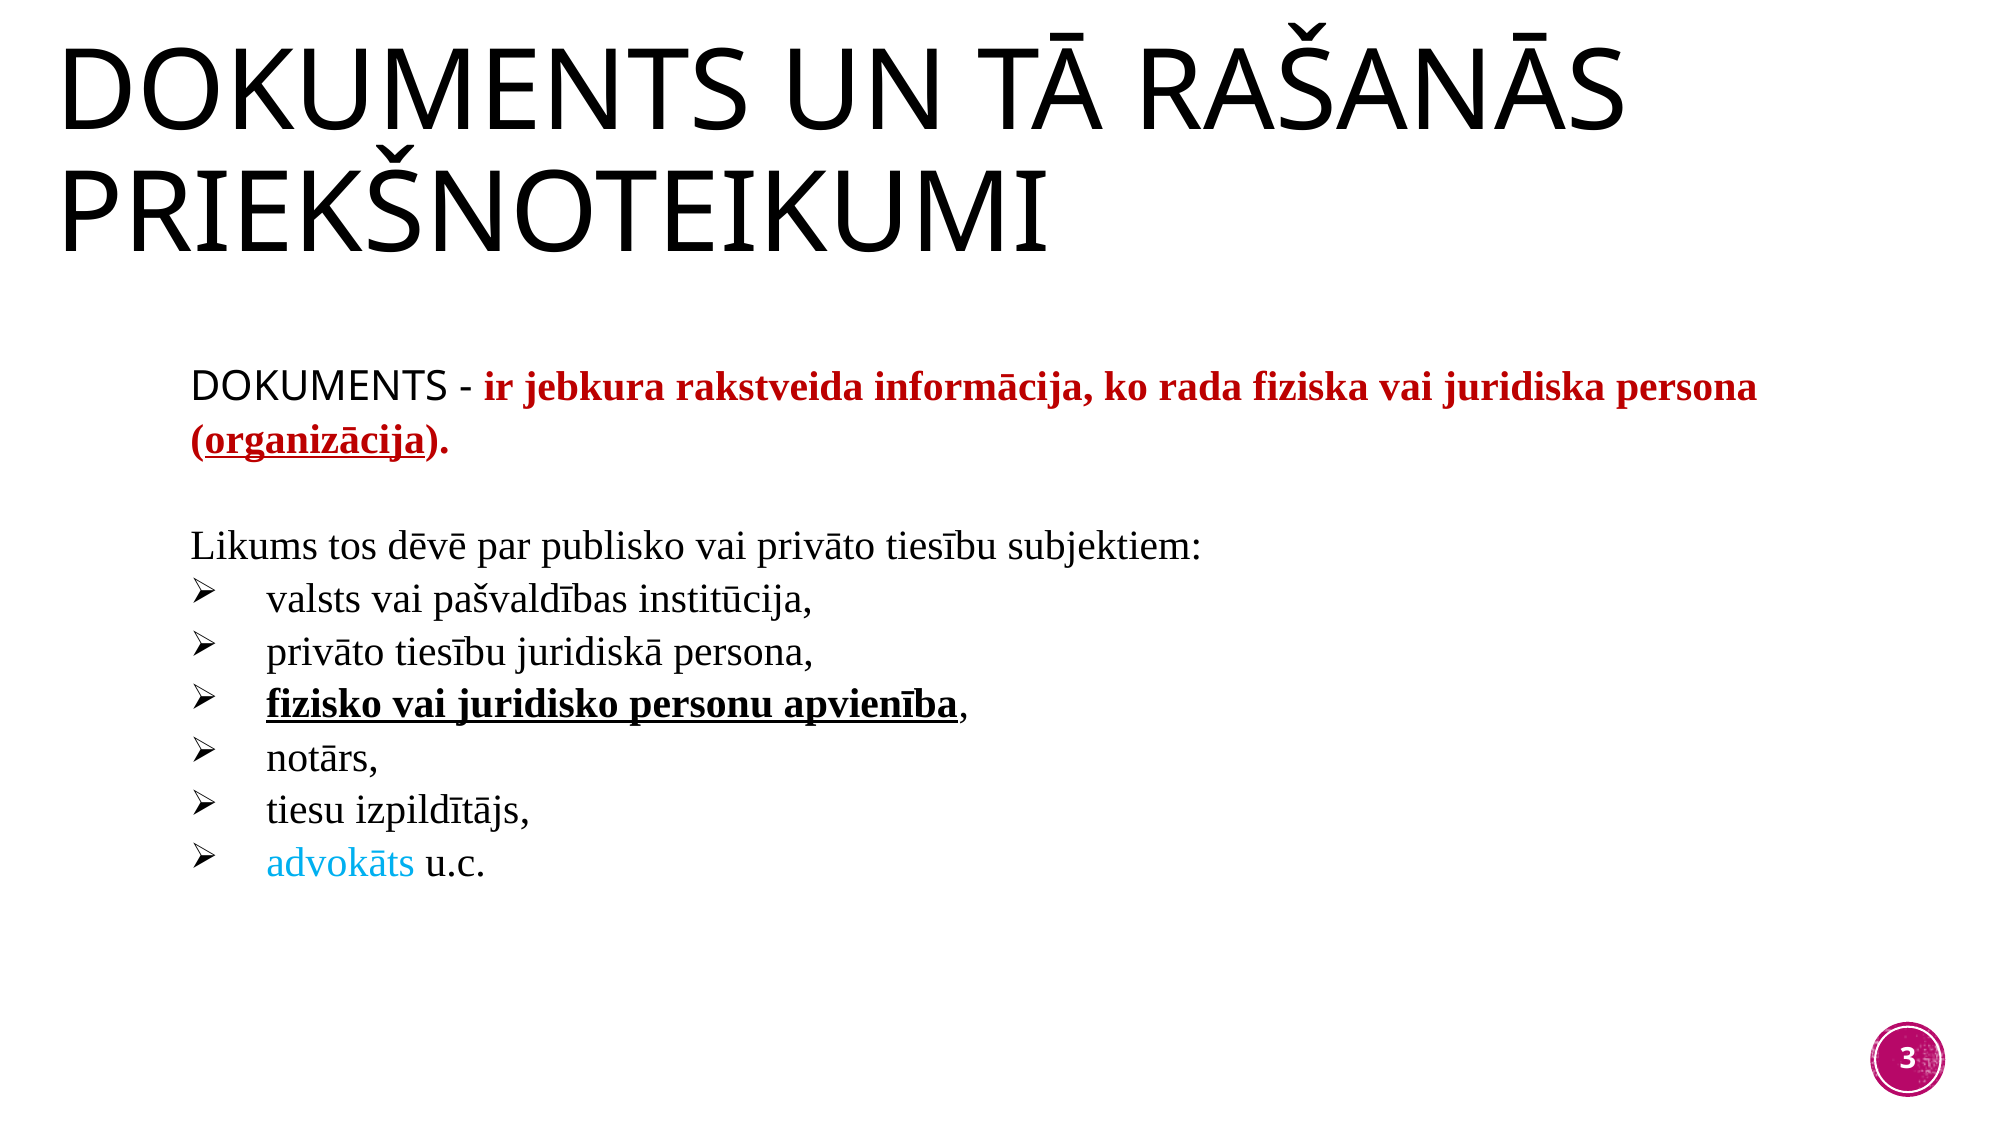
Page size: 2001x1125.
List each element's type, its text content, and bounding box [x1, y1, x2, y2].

list DOKUMENTS - ir jebkura rakstveida informācija, ko rada fiziska vai juridiska persona (organizācija). Likums tos dēvē par publisko vai privāto tiesību subjektiem: valsts vai pašvaldības institūcija, privāto tiesību juridiskā persona, fizisko vai juridisko personu apvienība, notārs, tiesu izpildītājs, advokāts u.c. [175, 348, 1826, 1013]
slide_number 3 [1855, 1028, 1961, 1089]
title Dokuments un tā rašanās priekšnoteikumi [40, 22, 1944, 287]
